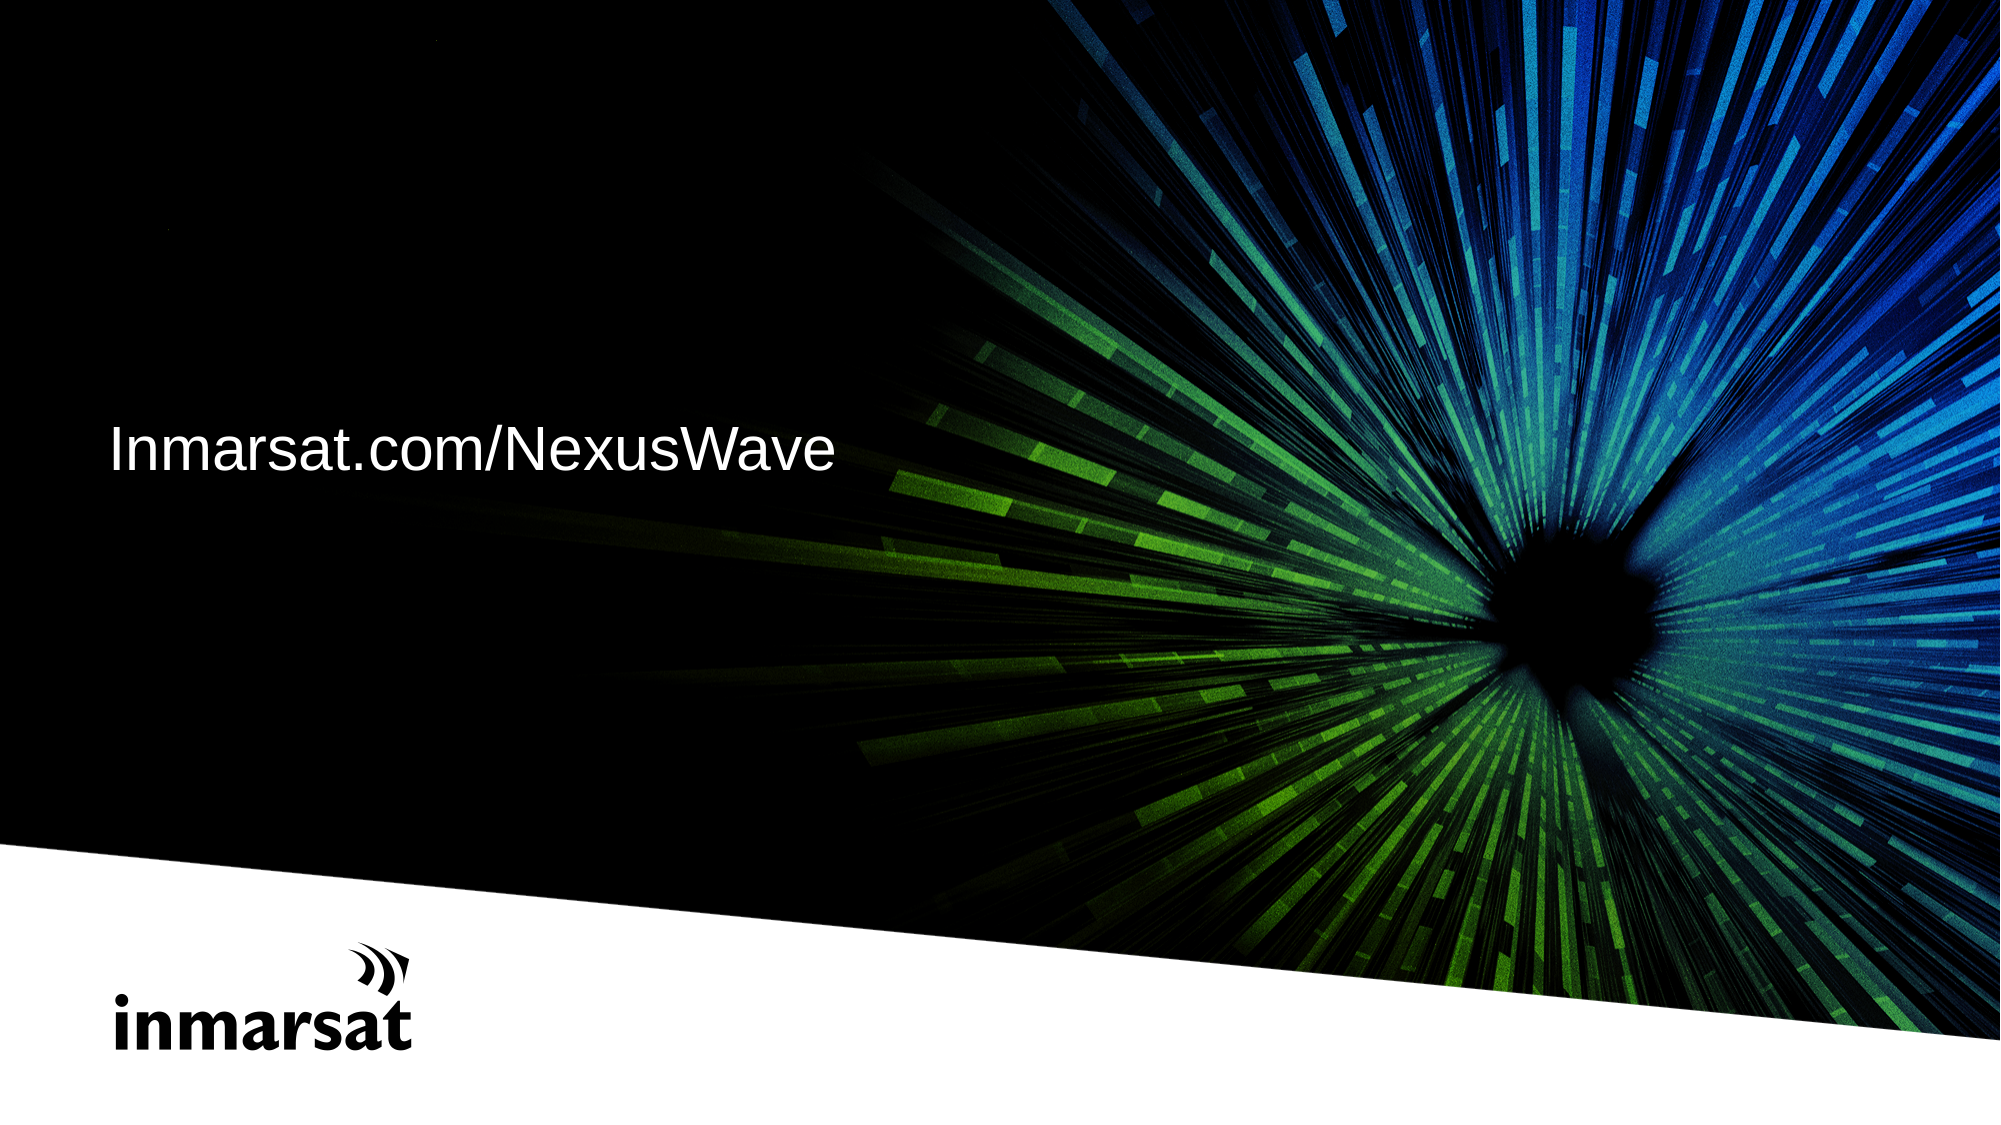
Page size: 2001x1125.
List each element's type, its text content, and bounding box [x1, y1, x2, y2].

title Inmarsat.com/NexusWave [108, 282, 959, 619]
picture [0, 0, 2000, 1125]
